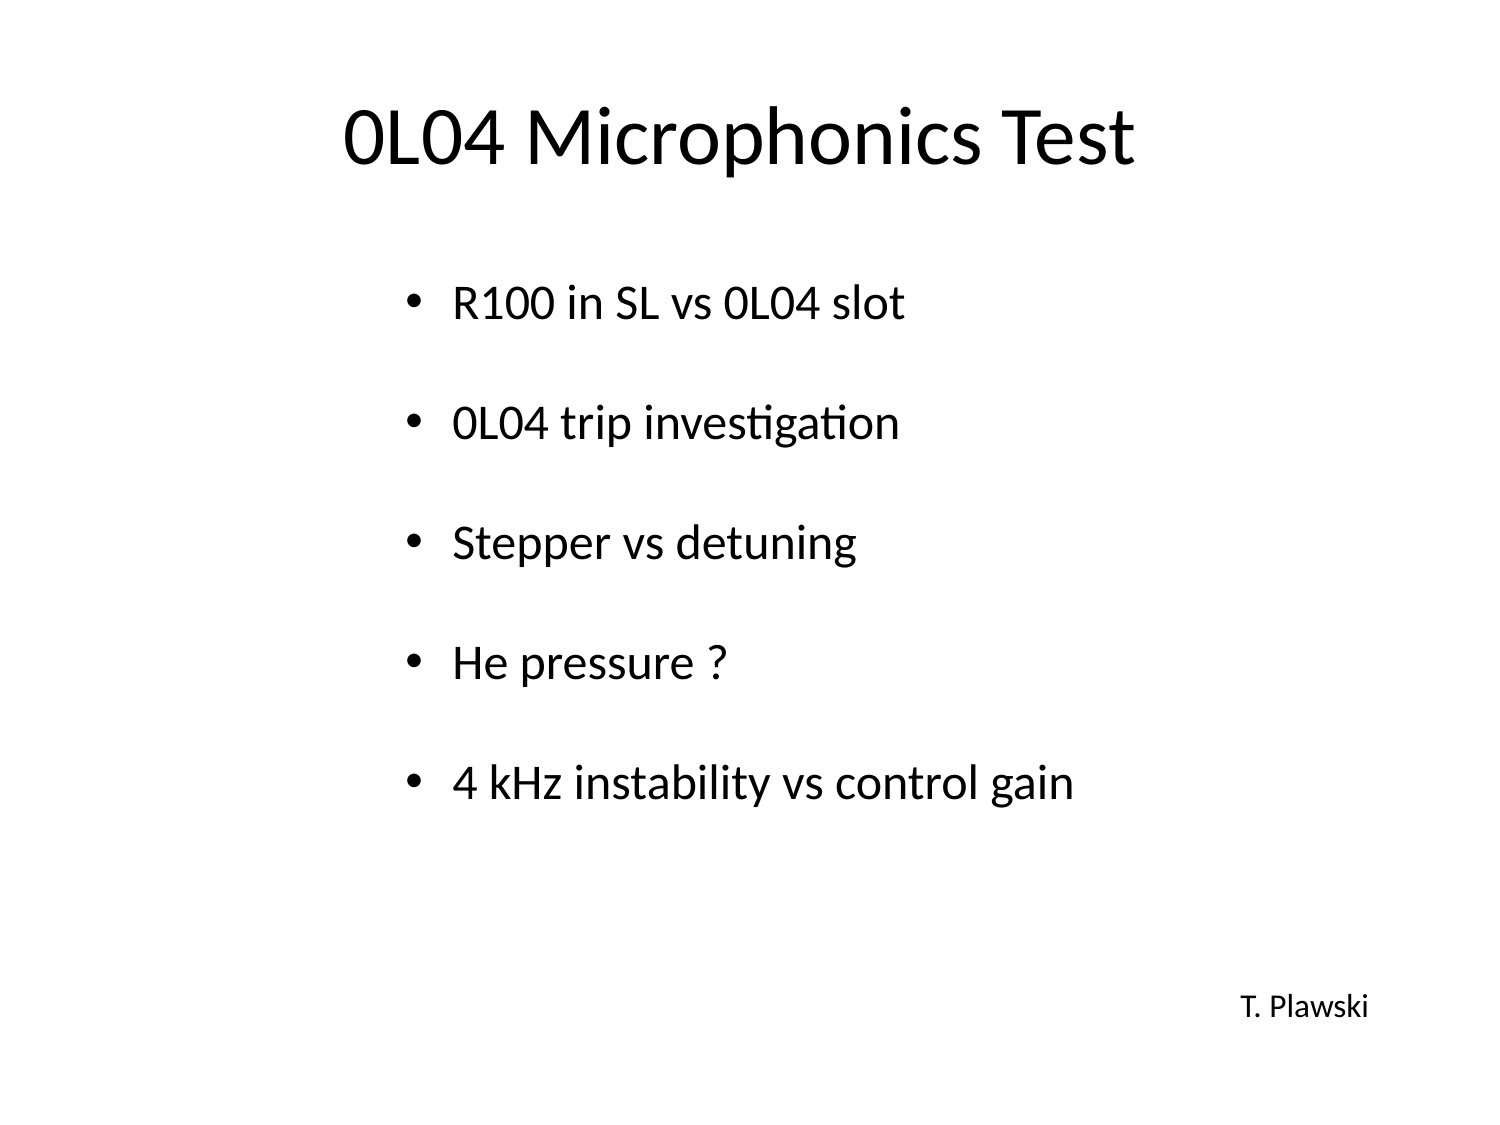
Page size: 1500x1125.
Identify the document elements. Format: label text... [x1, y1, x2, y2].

title 0L04 Microphonics Test [65, 37, 1416, 225]
text_box R100 in SL vs 0L04 slot 0L04 trip investigation Stepper vs detuning He pressure ? 4 kHz instability vs control gain [390, 262, 1090, 1058]
text_box T. Plawski [1225, 976, 1385, 1032]
